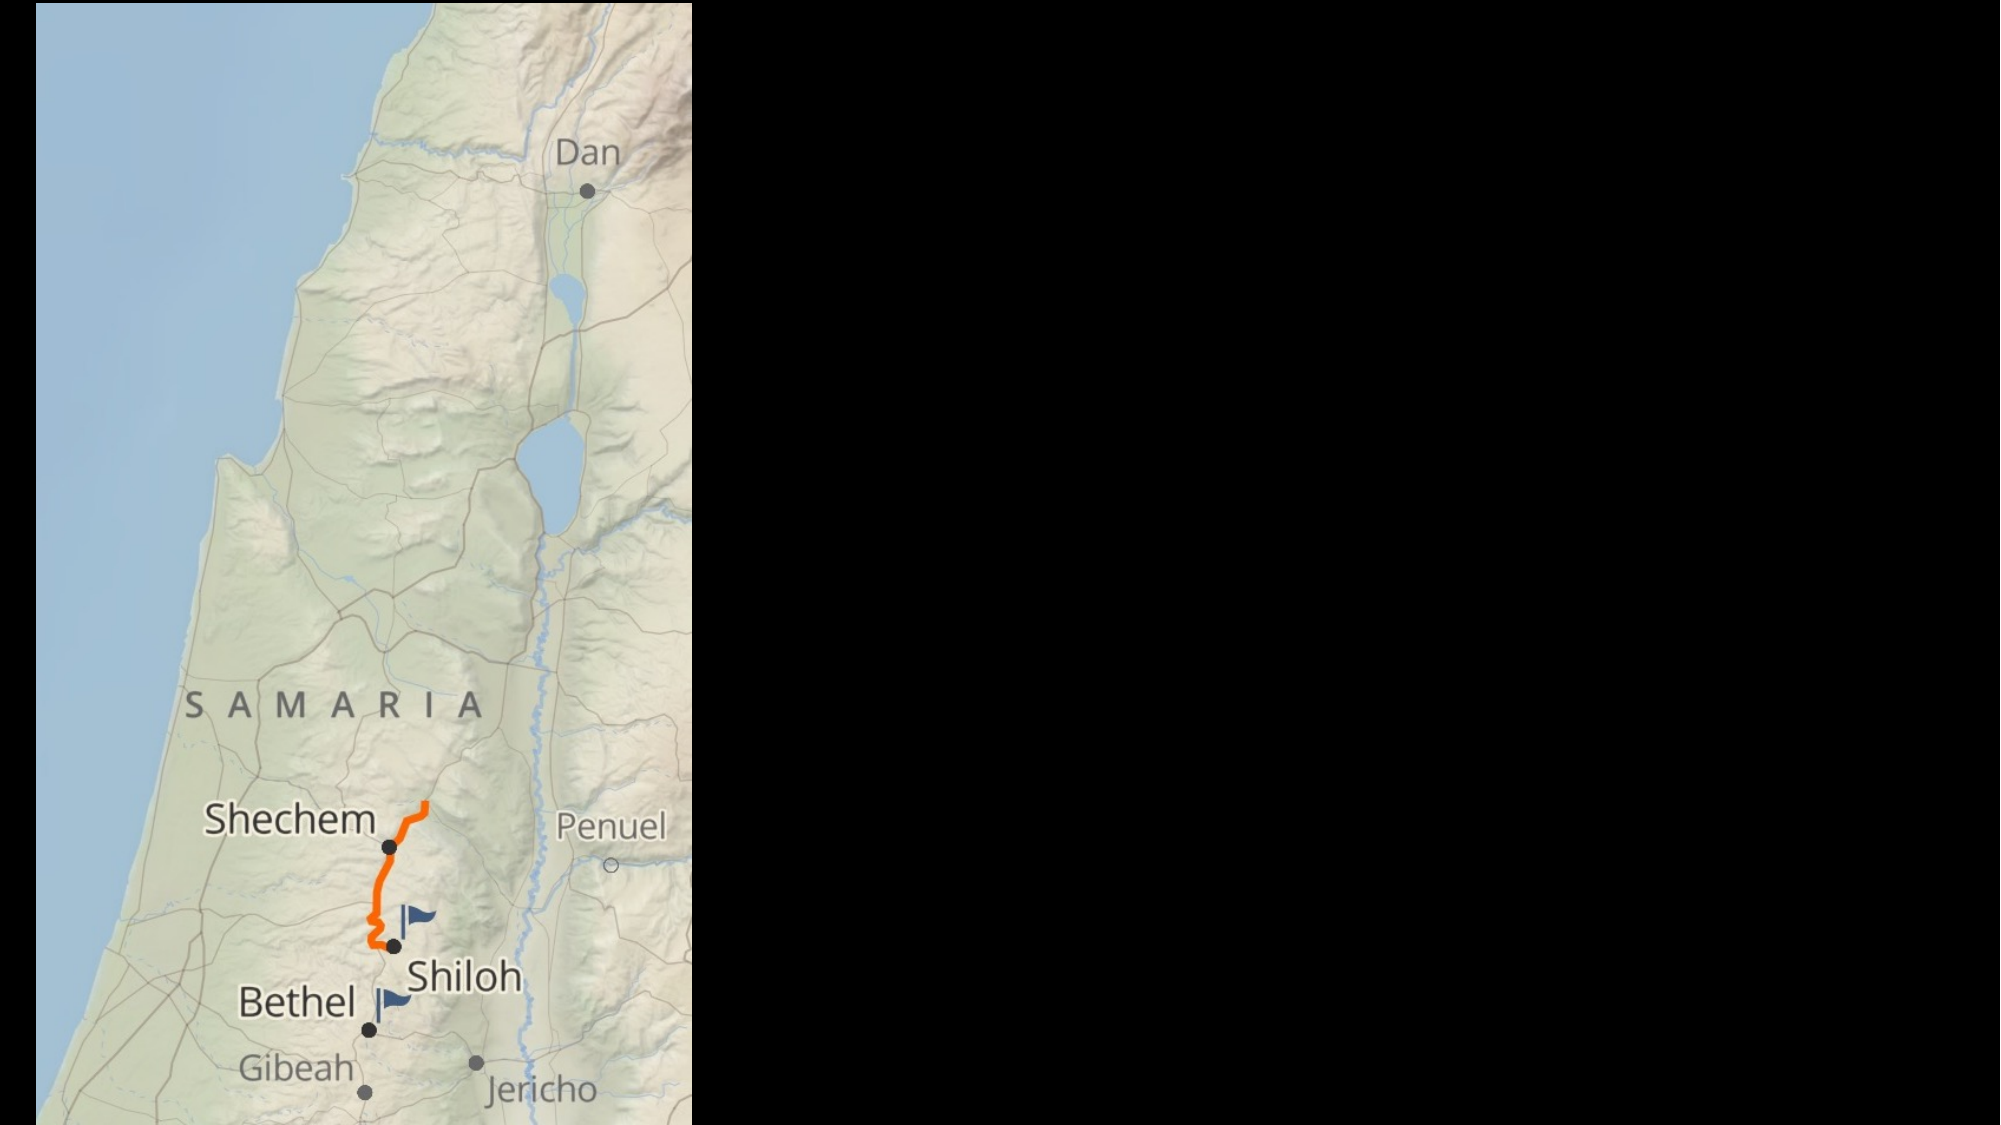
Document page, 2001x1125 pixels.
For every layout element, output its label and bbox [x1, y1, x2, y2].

picture [36, 3, 692, 1125]
